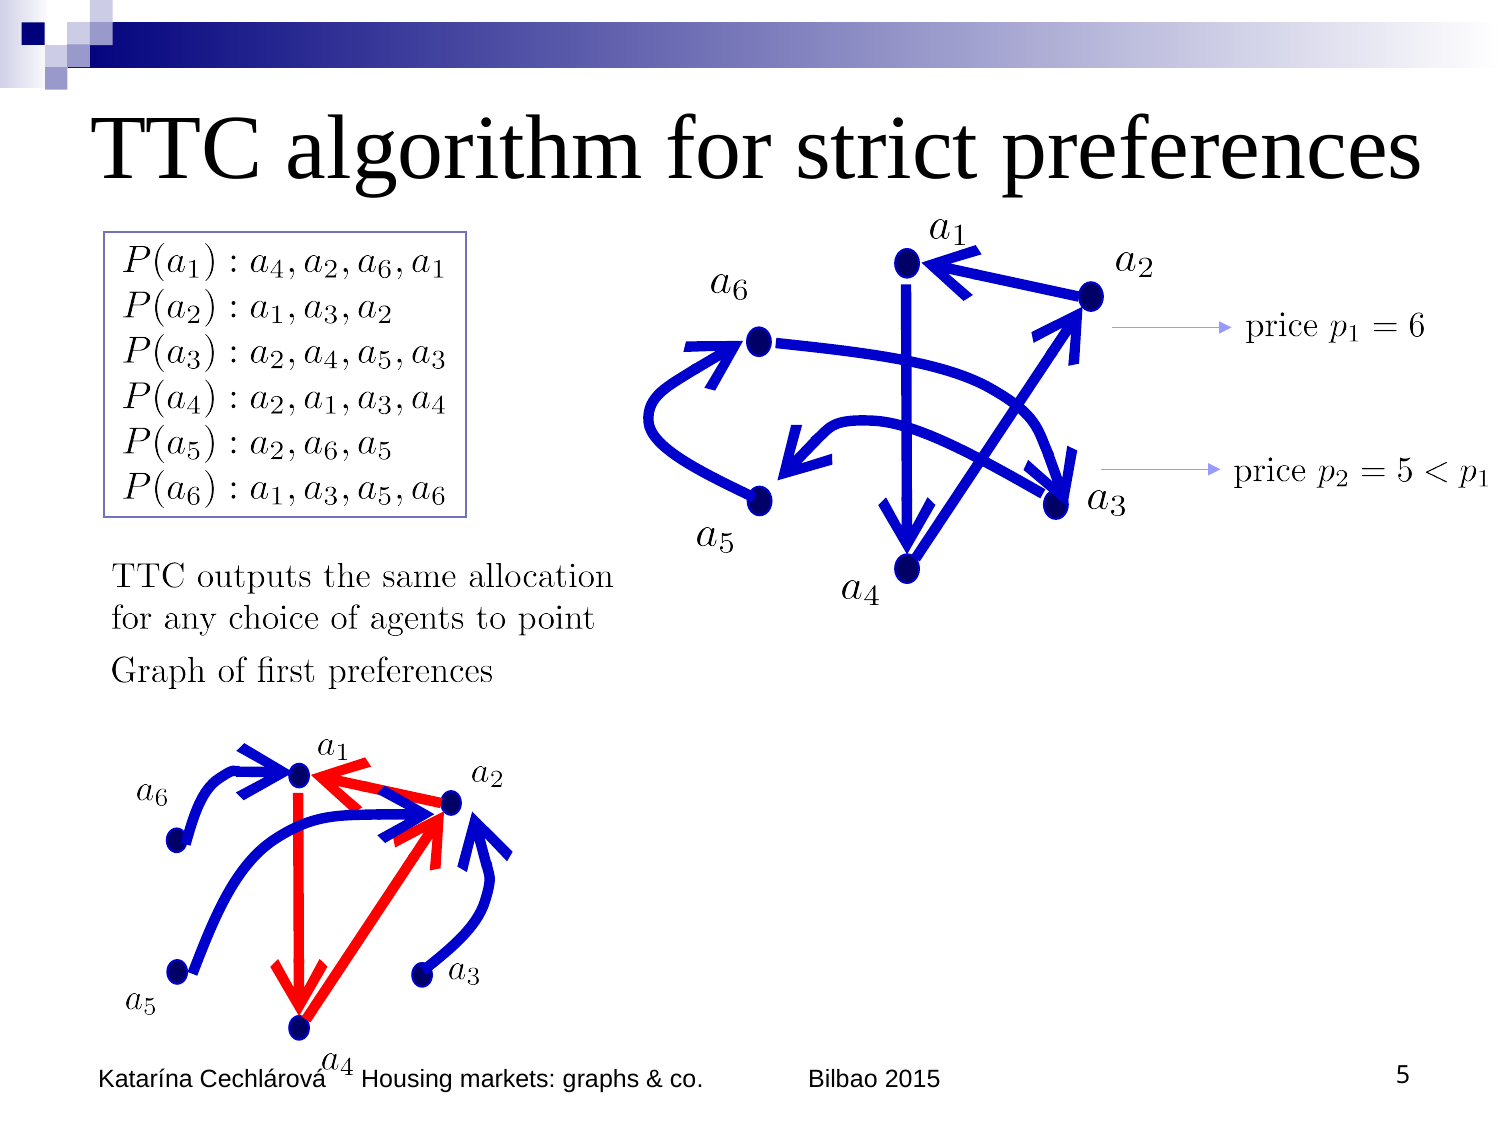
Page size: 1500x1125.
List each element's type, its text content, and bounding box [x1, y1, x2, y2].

footer Katarína Cechlárová Housing markets: graphs & co. Bilbao 2015 [53, 1025, 988, 1100]
picture [711, 274, 747, 300]
text_box [647, 340, 756, 499]
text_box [126, 739, 502, 1075]
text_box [921, 262, 1080, 297]
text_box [1101, 457, 1488, 488]
text_box [746, 326, 772, 358]
text_box [894, 247, 920, 279]
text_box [915, 306, 1083, 559]
text_box [746, 485, 773, 517]
picture [112, 656, 492, 689]
picture [930, 219, 965, 245]
text_box [777, 419, 905, 487]
slide_number 5 [1074, 1025, 1425, 1100]
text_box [1112, 312, 1424, 343]
text_box [103, 231, 467, 518]
picture [842, 580, 879, 605]
text_box [908, 426, 915, 488]
picture [1088, 490, 1125, 516]
picture [1116, 252, 1152, 277]
picture [123, 243, 445, 509]
title TTC algorithm for strict preferences [75, 75, 1459, 209]
picture [697, 527, 733, 553]
text_box [908, 359, 915, 422]
text_box [775, 341, 905, 416]
picture [112, 562, 613, 636]
text_box [894, 553, 920, 584]
text_box [1078, 281, 1104, 312]
